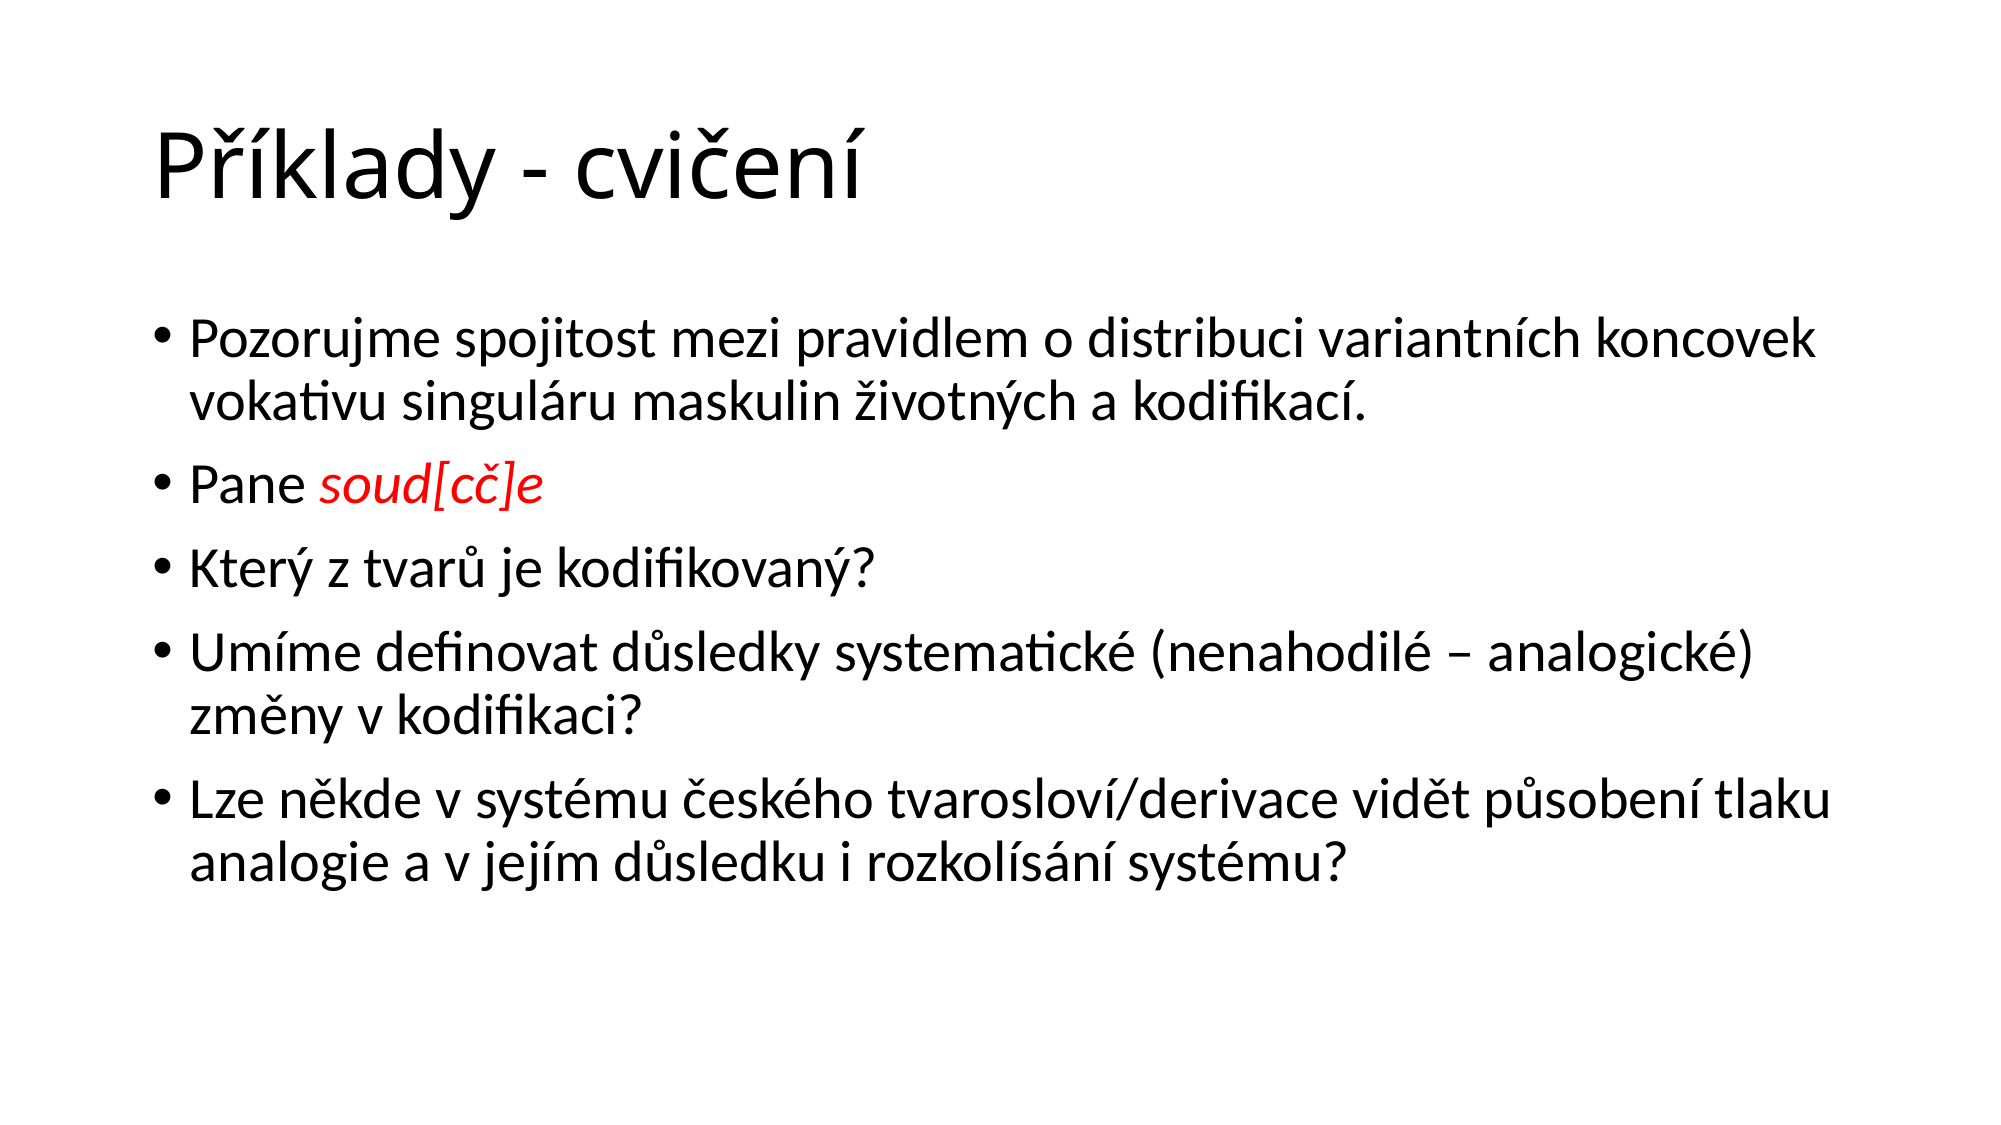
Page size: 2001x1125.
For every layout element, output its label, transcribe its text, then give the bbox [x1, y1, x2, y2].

list Pozorujme spojitost mezi pravidlem o distribuci variantních koncovek vokativu singuláru maskulin životných a kodifikací. Pane soud[cč]e Který z tvarů je kodifikovaný? Umíme definovat důsledky systematické (nenahodilé – analogické) změny v kodifikaci? Lze někde v systému českého tvarosloví/derivace vidět působení tlaku analogie a v jejím důsledku i rozkolísání systému? [137, 299, 1863, 1014]
title Příklady - cvičení [137, 59, 1863, 278]
